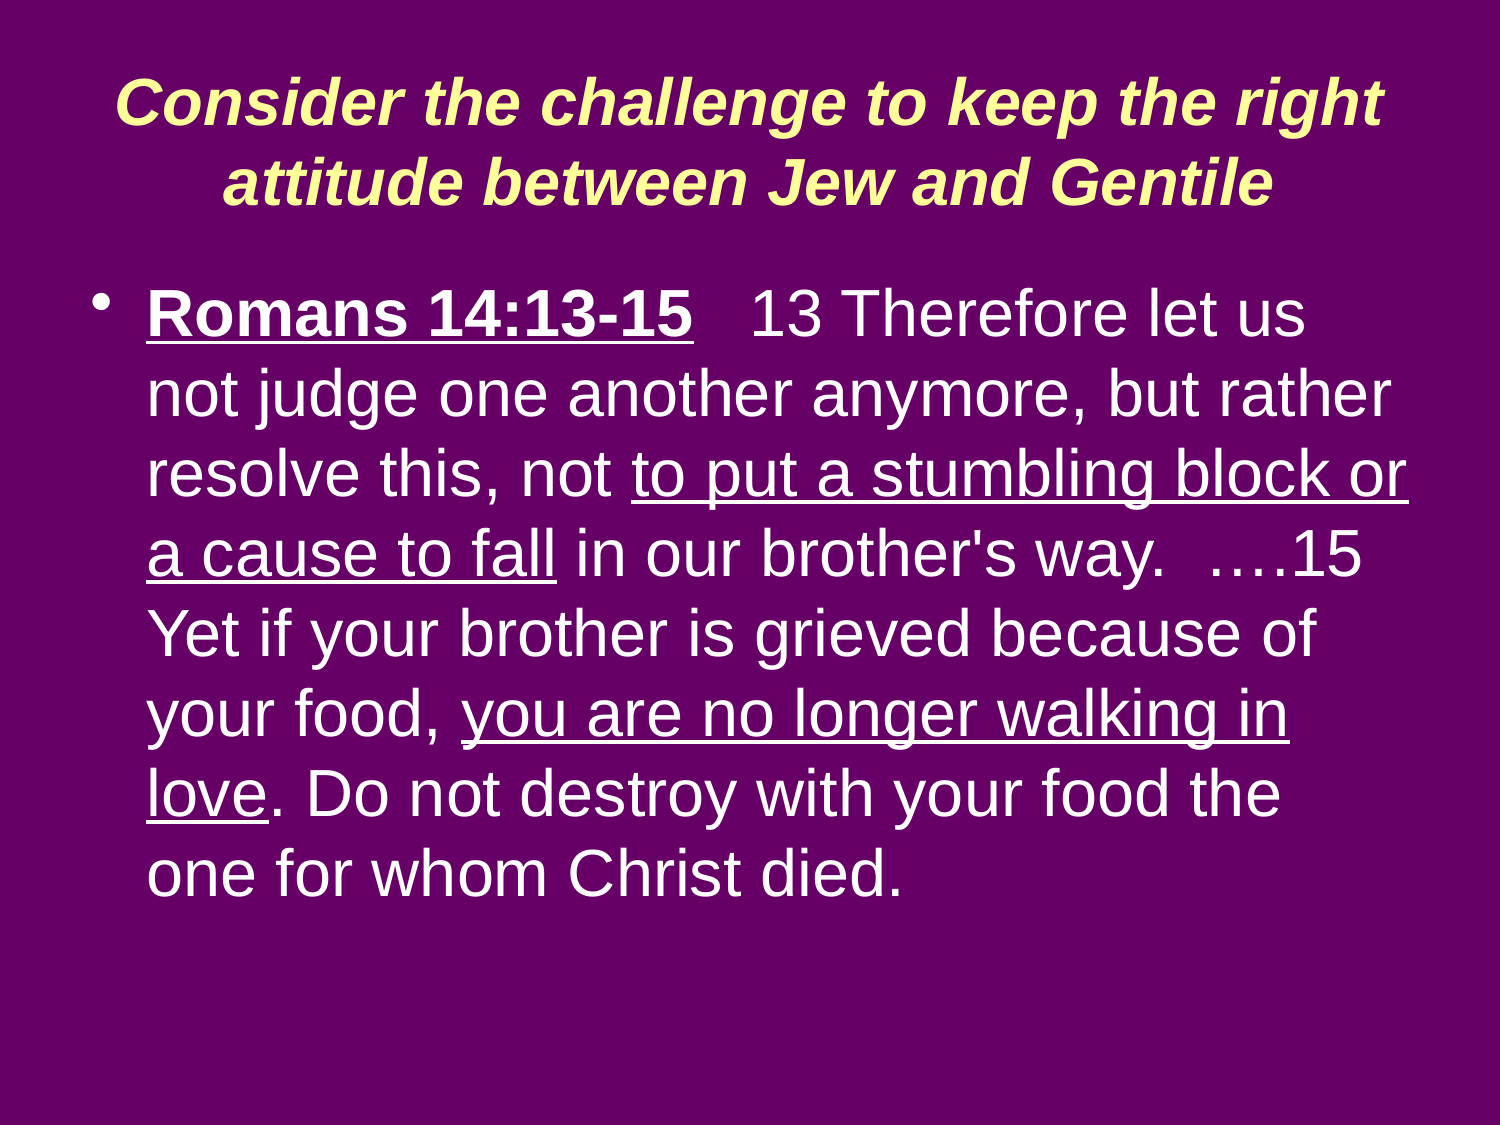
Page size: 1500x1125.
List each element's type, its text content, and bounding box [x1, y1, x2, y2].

title Consider the challenge to keep the right attitude between Jew and Gentile [75, 45, 1425, 233]
list Romans 14:13-15 13 Therefore let us not judge one another anymore, but rather resolve this, not to put a stumbling block or a cause to fall in our brother's way. ….15 Yet if your brother is grieved because of your food, you are no longer walking in love. Do not destroy with your food the one for whom Christ died. [75, 262, 1425, 1005]
